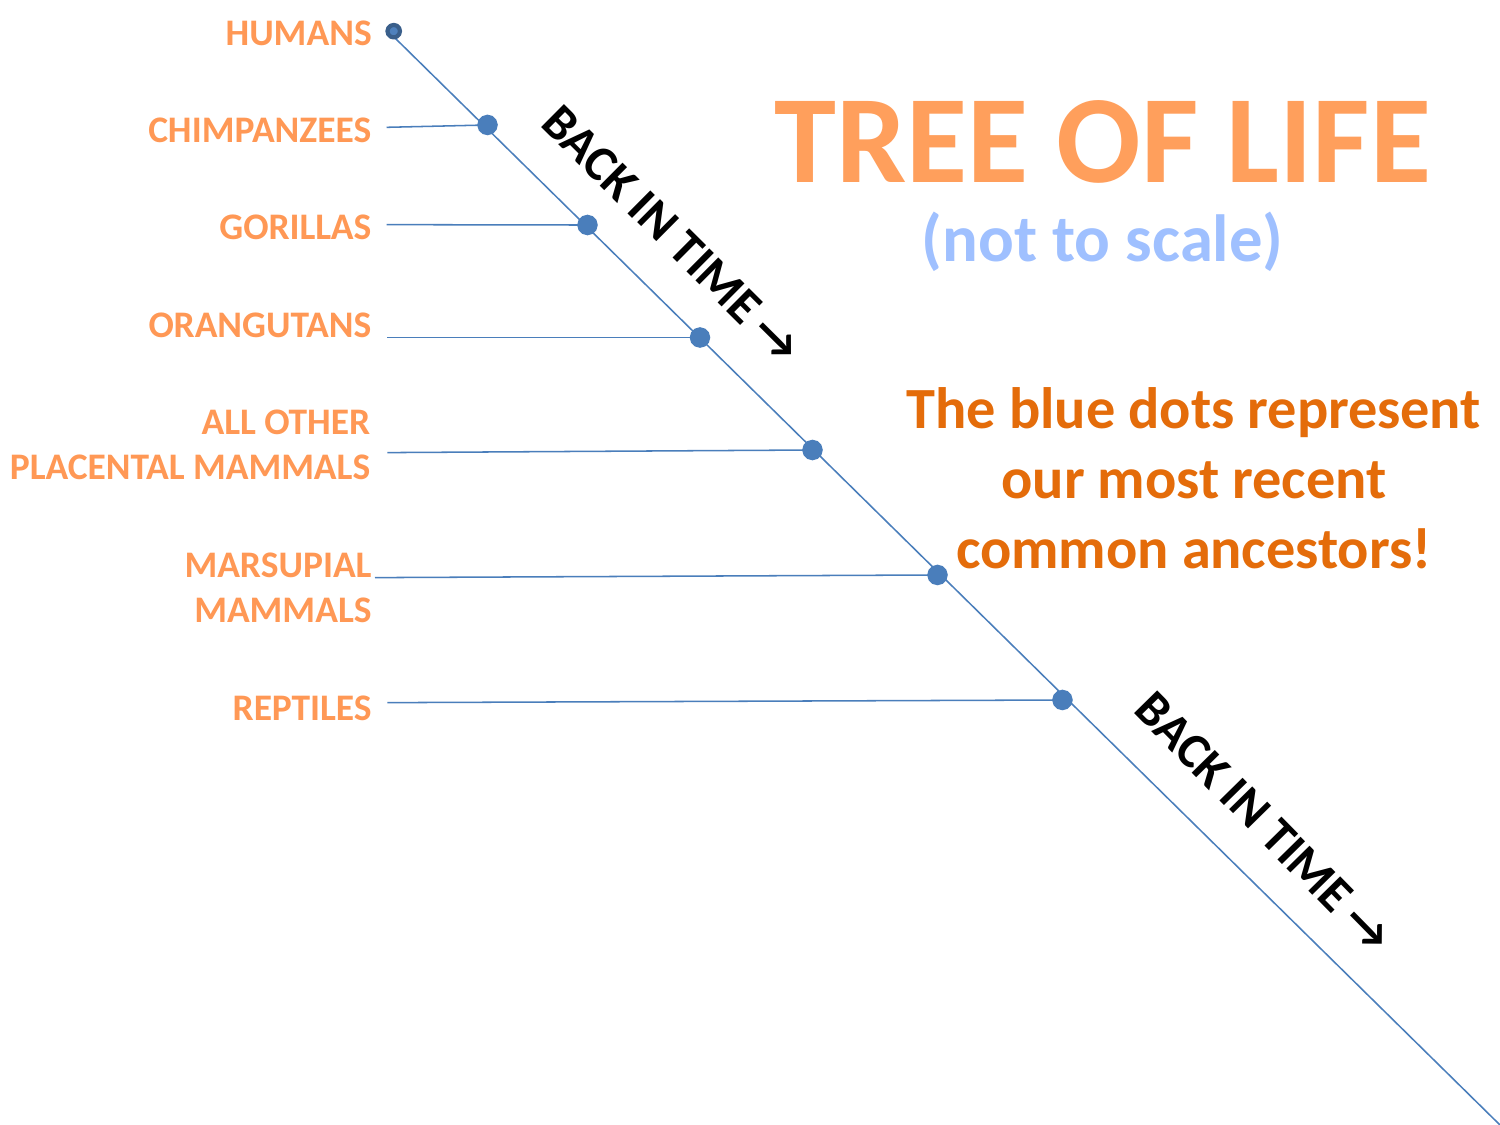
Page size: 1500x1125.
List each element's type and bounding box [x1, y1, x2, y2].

text_box [755, 49, 1451, 284]
text_box [392, 22, 402, 28]
text_box [387, 30, 1500, 1125]
text_box [374, 574, 938, 578]
text_box [0, 0, 388, 736]
text_box [387, 449, 813, 453]
text_box [387, 699, 1063, 703]
text_box [387, 124, 488, 128]
